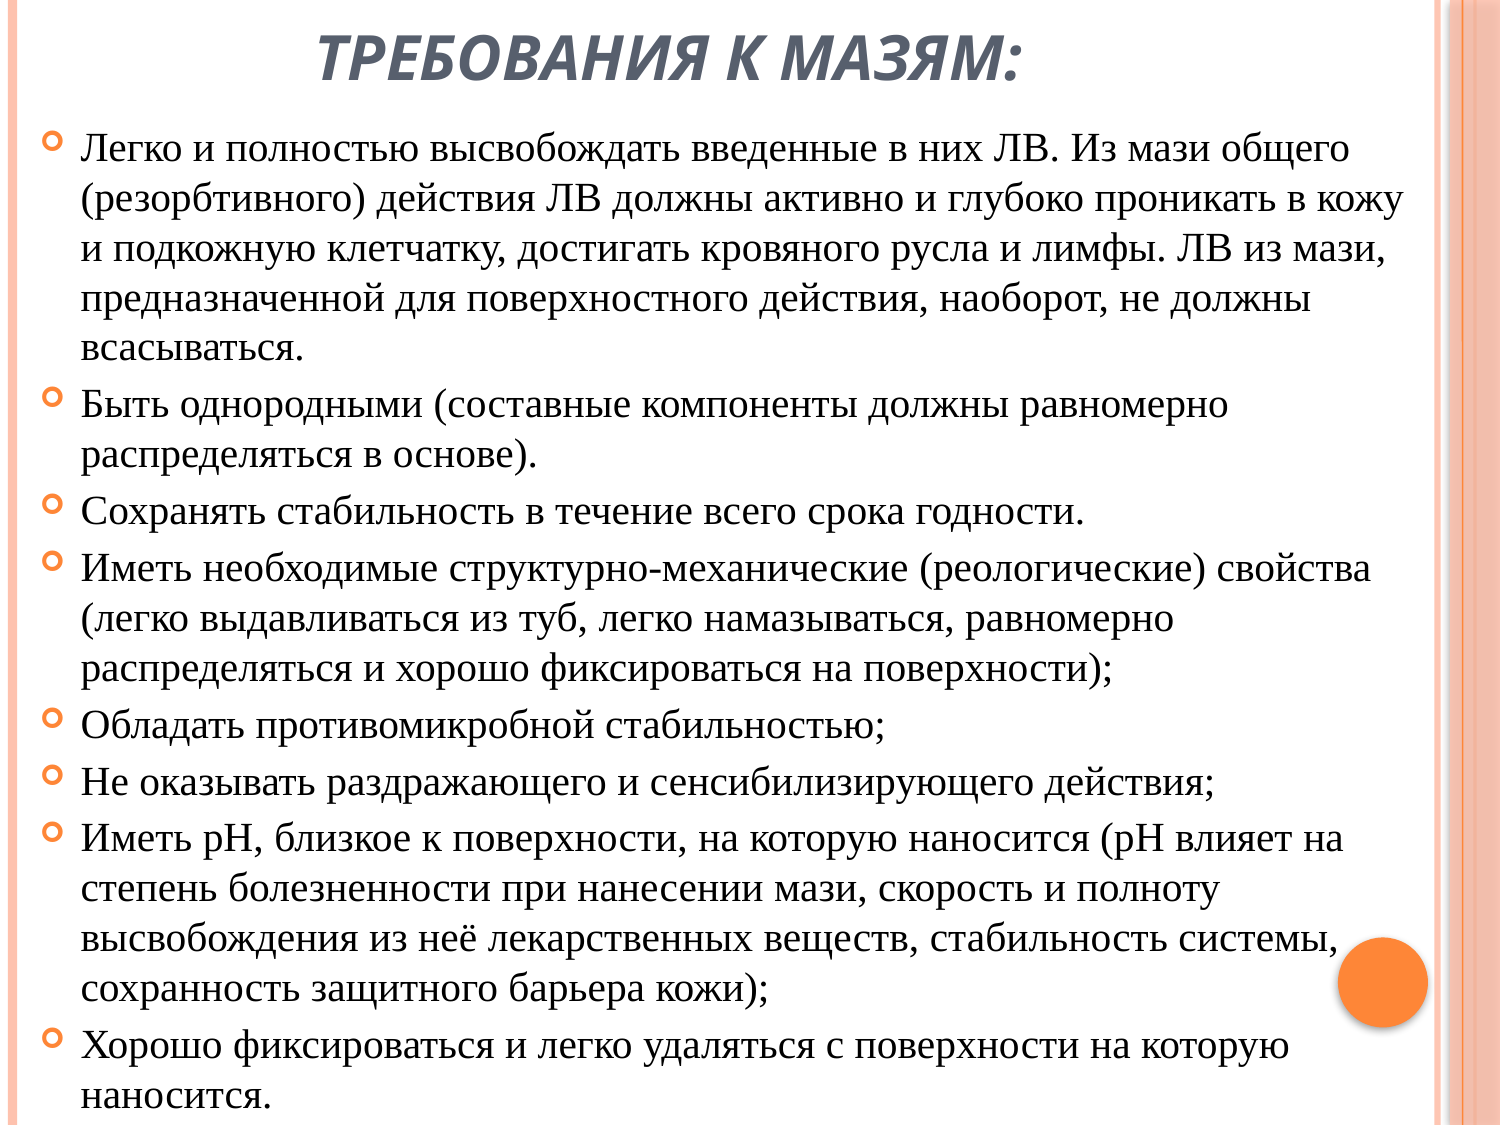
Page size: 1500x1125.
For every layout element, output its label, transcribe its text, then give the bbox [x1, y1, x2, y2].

list Легко и полностью высвобождать введенные в них ЛВ. Из мази общего (резорбтивного) действия ЛВ должны активно и глубоко проникать в кожу и подкожную клетчатку, достигать кровяного русла и лимфы. ЛВ из мази, предназначенной для поверхностного действия, наоборот, не должны всасываться. Быть однородными (составные компоненты должны равномерно распределяться в основе). Сохранять стабильность в течение всего срока годности. Иметь необходимые структурно-механические (реологические) свойства (легко выдавливаться из туб, легко намазываться, равномерно распределяться и хорошо фиксироваться на поверхности); Обладать противомикробной стабильностью; Не оказывать раздражающего и сенсибилизирующего действия; Иметь pH, близкое к поверхности, на которую наносится (pH влияет на степень болезненности при нанесении мази, скорость и полноту высвобождения из неё лекарственных веществ, стабильность системы, сохранность защитного барьера кожи); Хорошо фиксироваться и легко удаляться с поверхности на которую наносится. [24, 112, 1438, 1125]
title Требования к мазям: [75, 0, 1263, 100]
